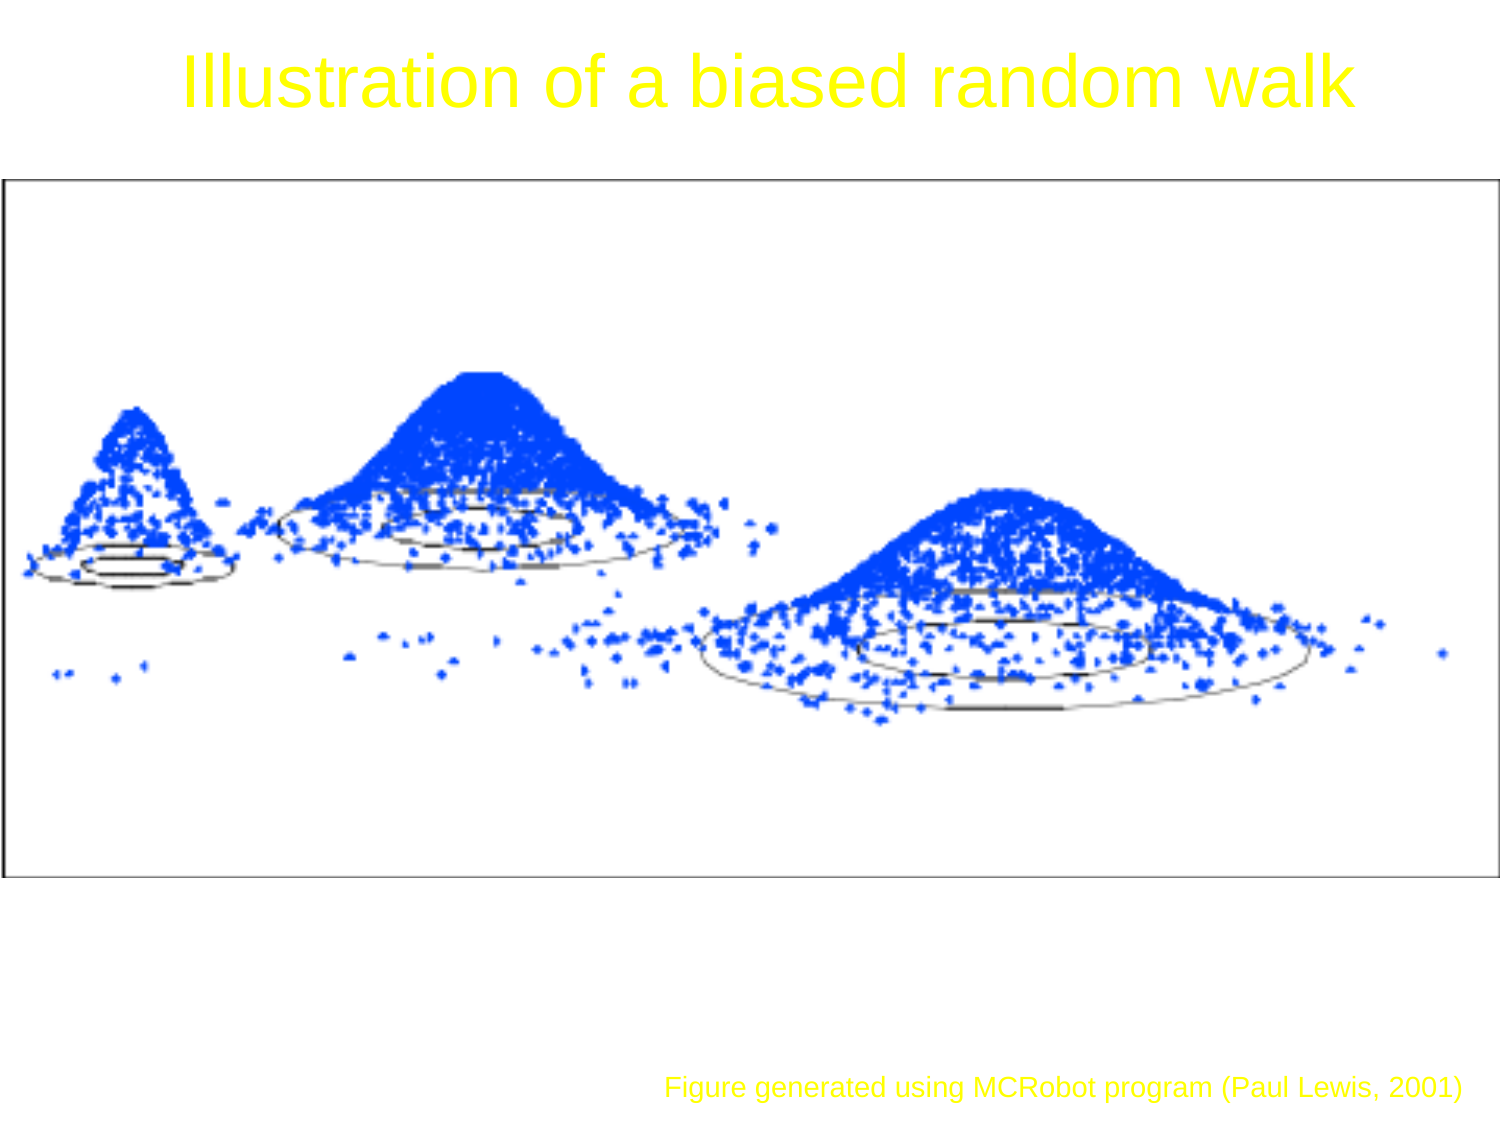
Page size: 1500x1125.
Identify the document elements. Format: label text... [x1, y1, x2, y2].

picture [0, 179, 1500, 879]
text_box Figure generated using MCRobot program (Paul Lewis, 2001) [649, 1060, 1486, 1111]
text_box Illustration of a biased random walk [165, 24, 1373, 130]
